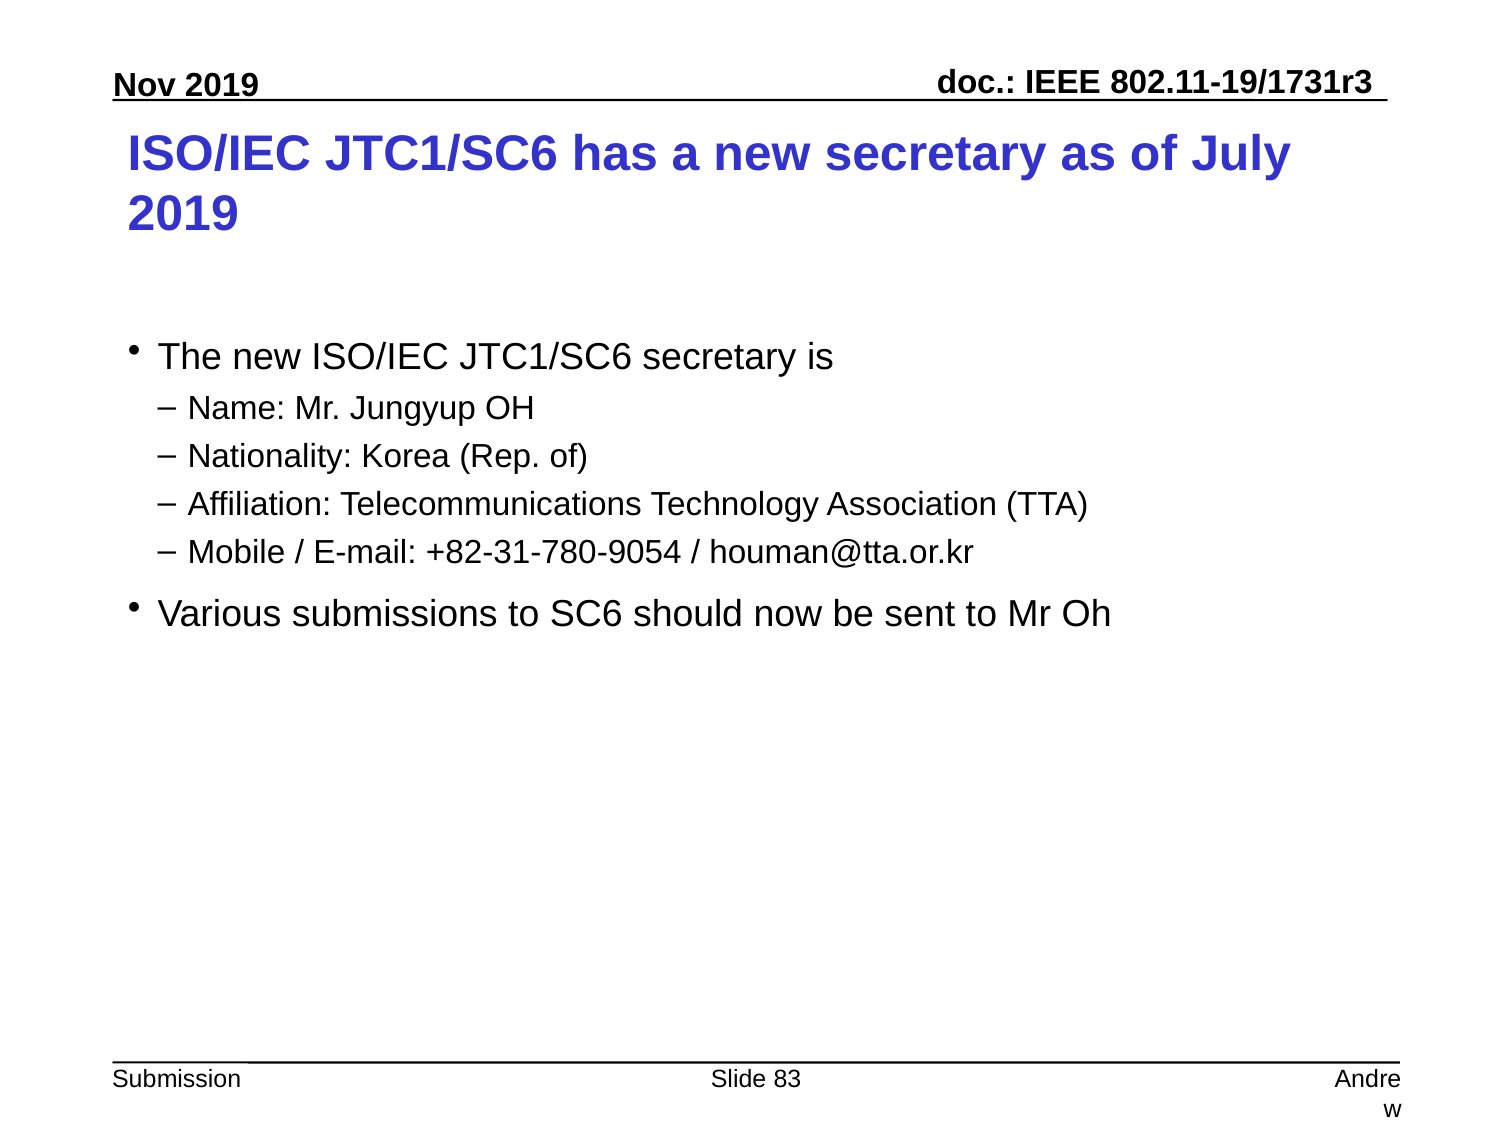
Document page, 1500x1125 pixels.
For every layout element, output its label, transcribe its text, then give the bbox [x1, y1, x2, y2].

title ISO/IEC JTC1/SC6 has a new secretary as of July 2019 [112, 112, 1388, 288]
slide_number Slide 83 [709, 1061, 803, 1093]
list The new ISO/IEC JTC1/SC6 secretary is Name: Mr. Jungyup OH Nationality: Korea (Rep. of) Affiliation: Telecommunications Technology Association (TTA) Mobile / E-mail: +82-31-780-9054 / houman@tta.or.kr Various submissions to SC6 should now be sent to Mr Oh [112, 324, 1388, 1000]
footer Andrew Myles, Cisco [1320, 1061, 1402, 1093]
